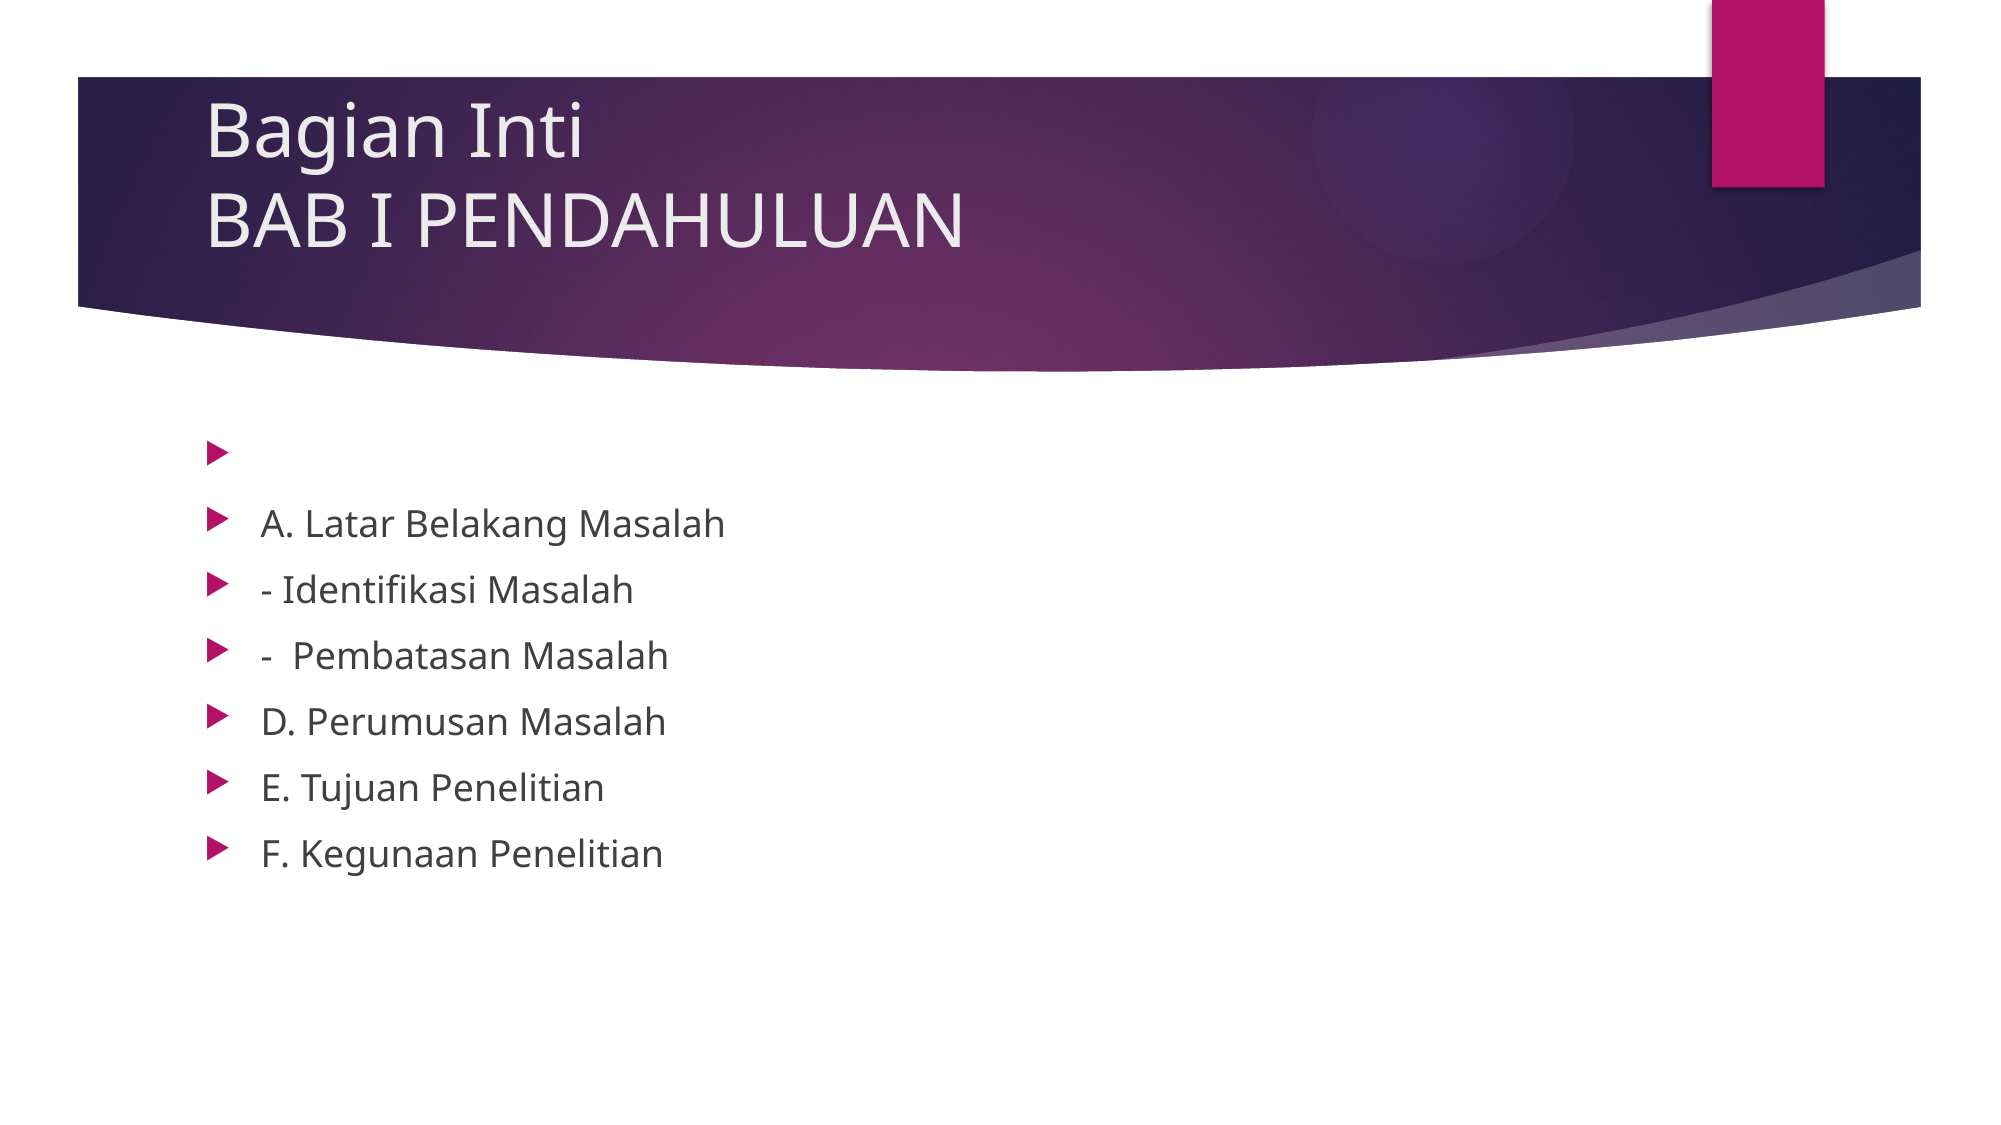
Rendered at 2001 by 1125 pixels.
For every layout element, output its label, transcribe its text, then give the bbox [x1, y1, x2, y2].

list A. Latar Belakang Masalah - Identifikasi Masalah - Pembatasan Masalah D. Perumusan Masalah E. Tujuan Penelitian F. Kegunaan Penelitian [189, 427, 1638, 988]
title Bagian Inti BAB I PENDAHULUAN [189, 159, 1627, 276]
